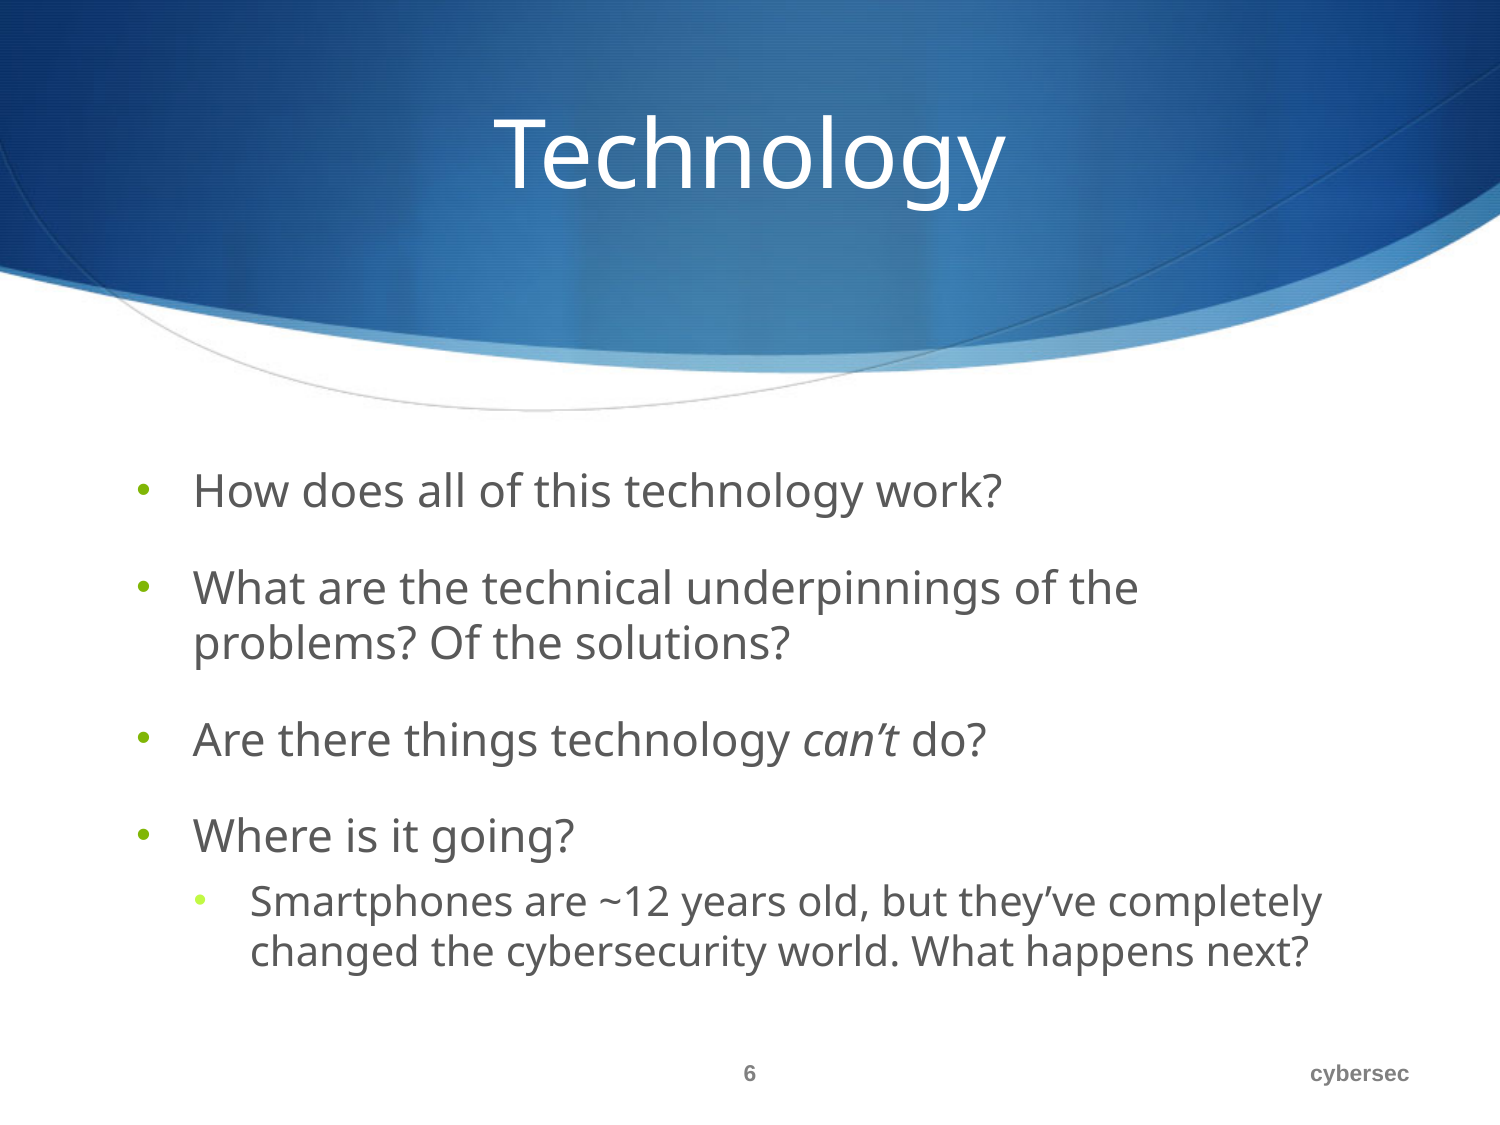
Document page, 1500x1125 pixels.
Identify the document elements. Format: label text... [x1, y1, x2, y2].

title Technology [75, 56, 1425, 245]
slide_number 6 [706, 1042, 794, 1103]
footer cybersec [949, 1042, 1425, 1103]
picture [0, 0, 1500, 1125]
list How does all of this technology work? What are the technical underpinnings of the problems? Of the solutions? Are there things technology can’t do? Where is it going? Smartphones are ~12 years old, but they’ve completely changed the cybersecurity world. What happens next? [121, 454, 1379, 991]
